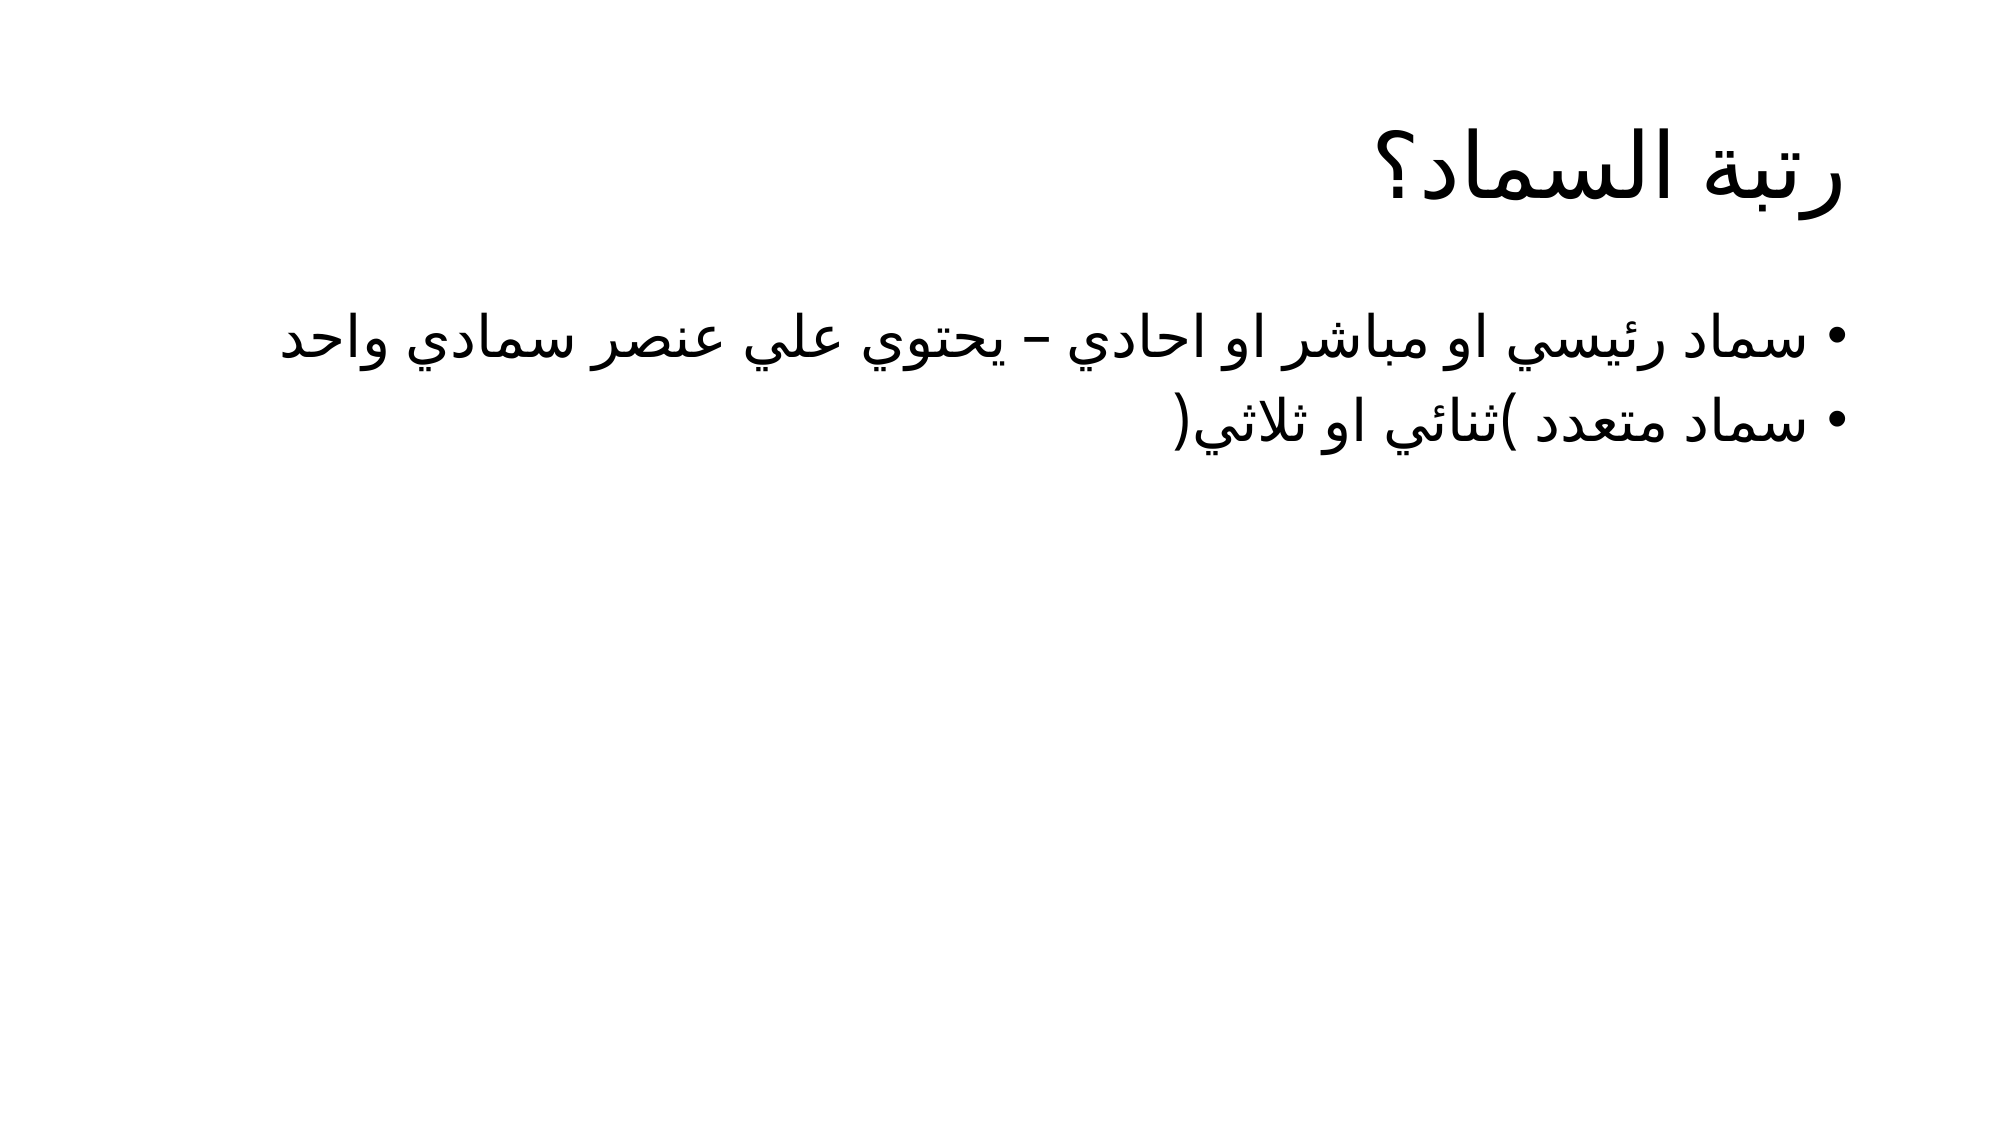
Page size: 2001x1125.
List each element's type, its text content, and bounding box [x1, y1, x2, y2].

list سماد رئيسي او مباشر او احادي – يحتوي علي عنصر سمادي واحد سماد متعدد )ثنائي او ثلاثي( [137, 299, 1863, 1014]
title رتبة السماد؟ [137, 59, 1863, 278]
